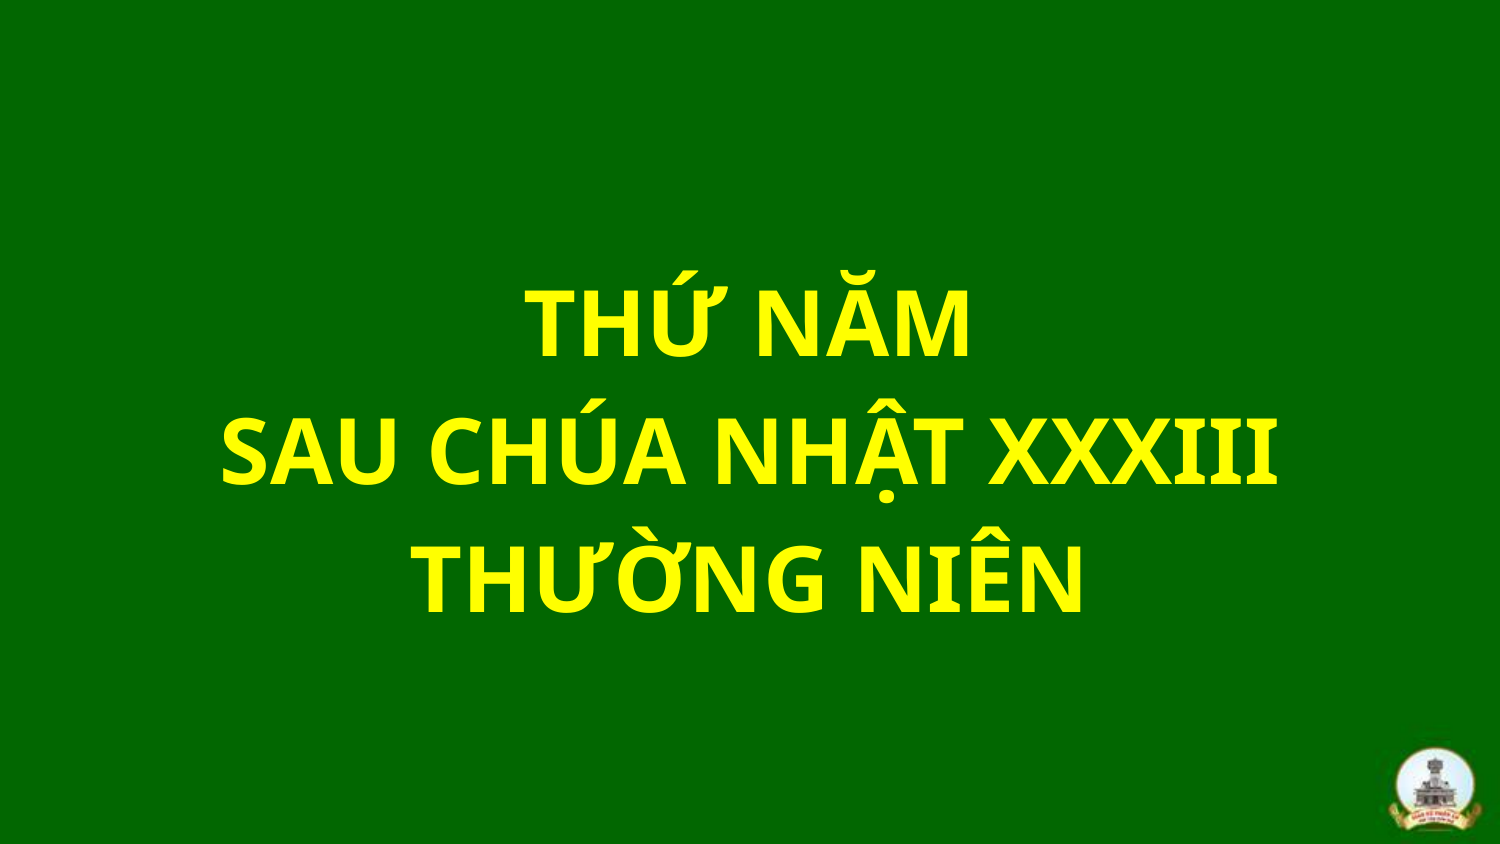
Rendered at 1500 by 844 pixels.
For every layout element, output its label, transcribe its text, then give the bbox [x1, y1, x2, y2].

subtitle THỨ NĂM SAU CHÚA NHẬT XXXIII THƯỜNG NIÊN [0, 0, 1500, 844]
